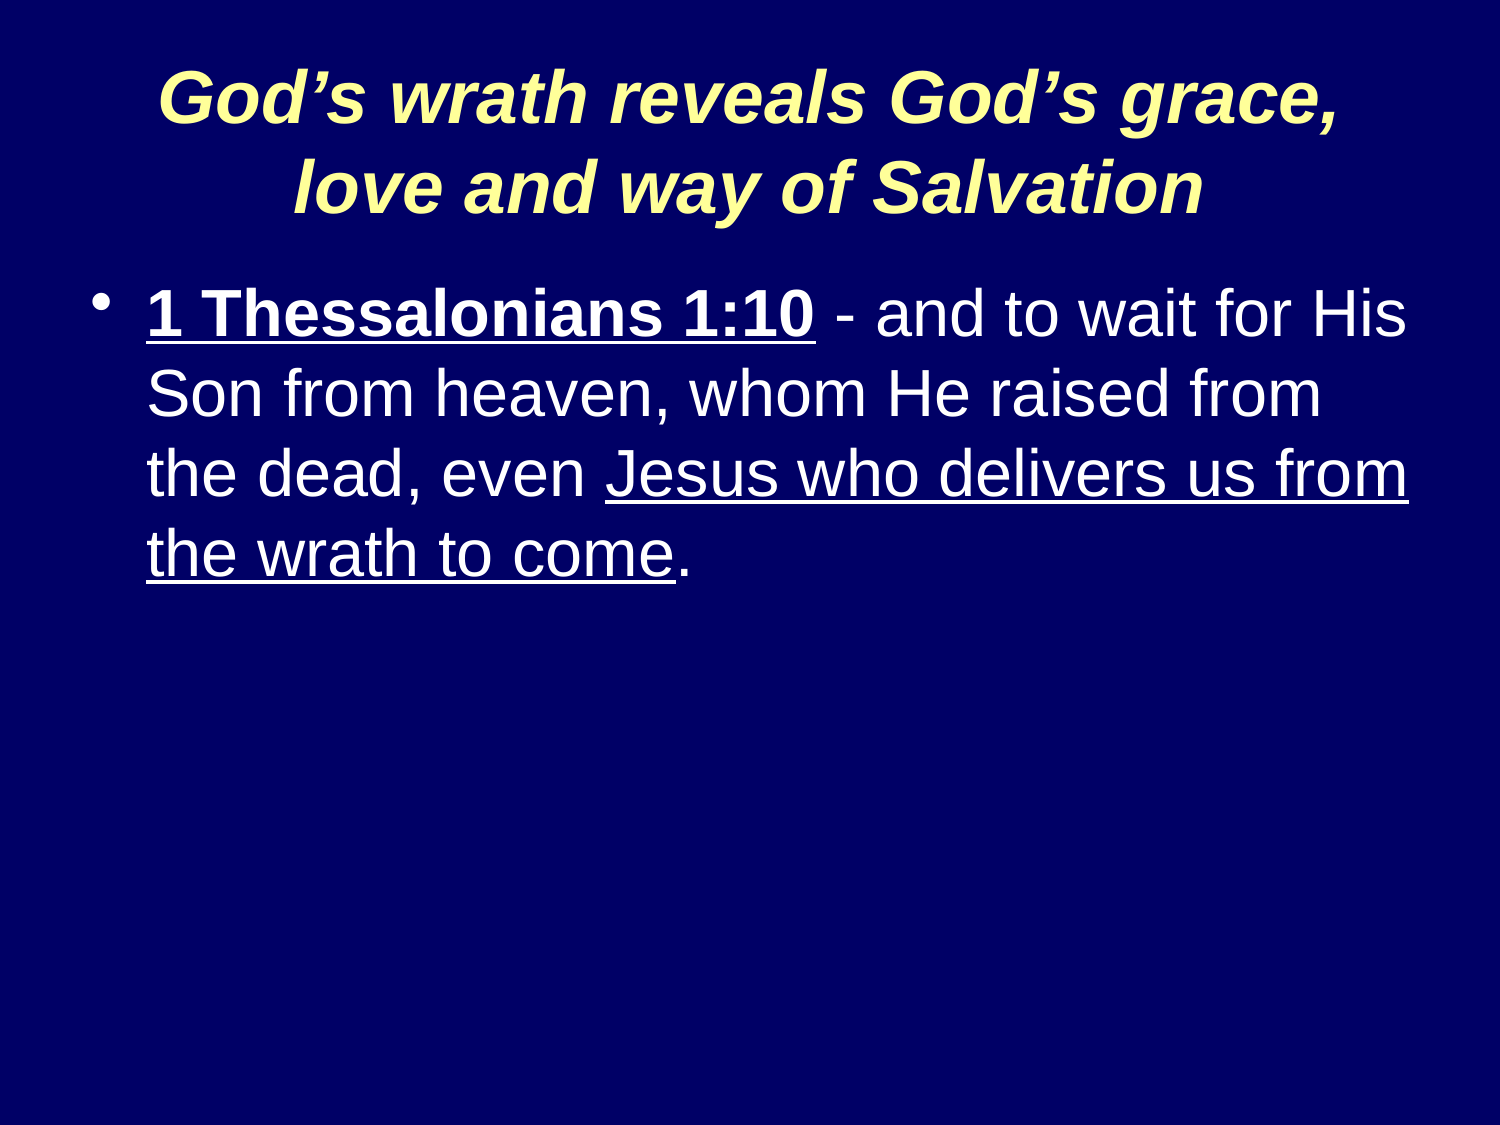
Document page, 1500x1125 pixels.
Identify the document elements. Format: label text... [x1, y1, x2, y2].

title God’s wrath reveals God’s grace, love and way of Salvation [75, 45, 1425, 233]
list 1 Thessalonians 1:10 - and to wait for His Son from heaven, whom He raised from the dead, even Jesus who delivers us from the wrath to come. [75, 262, 1425, 1005]
